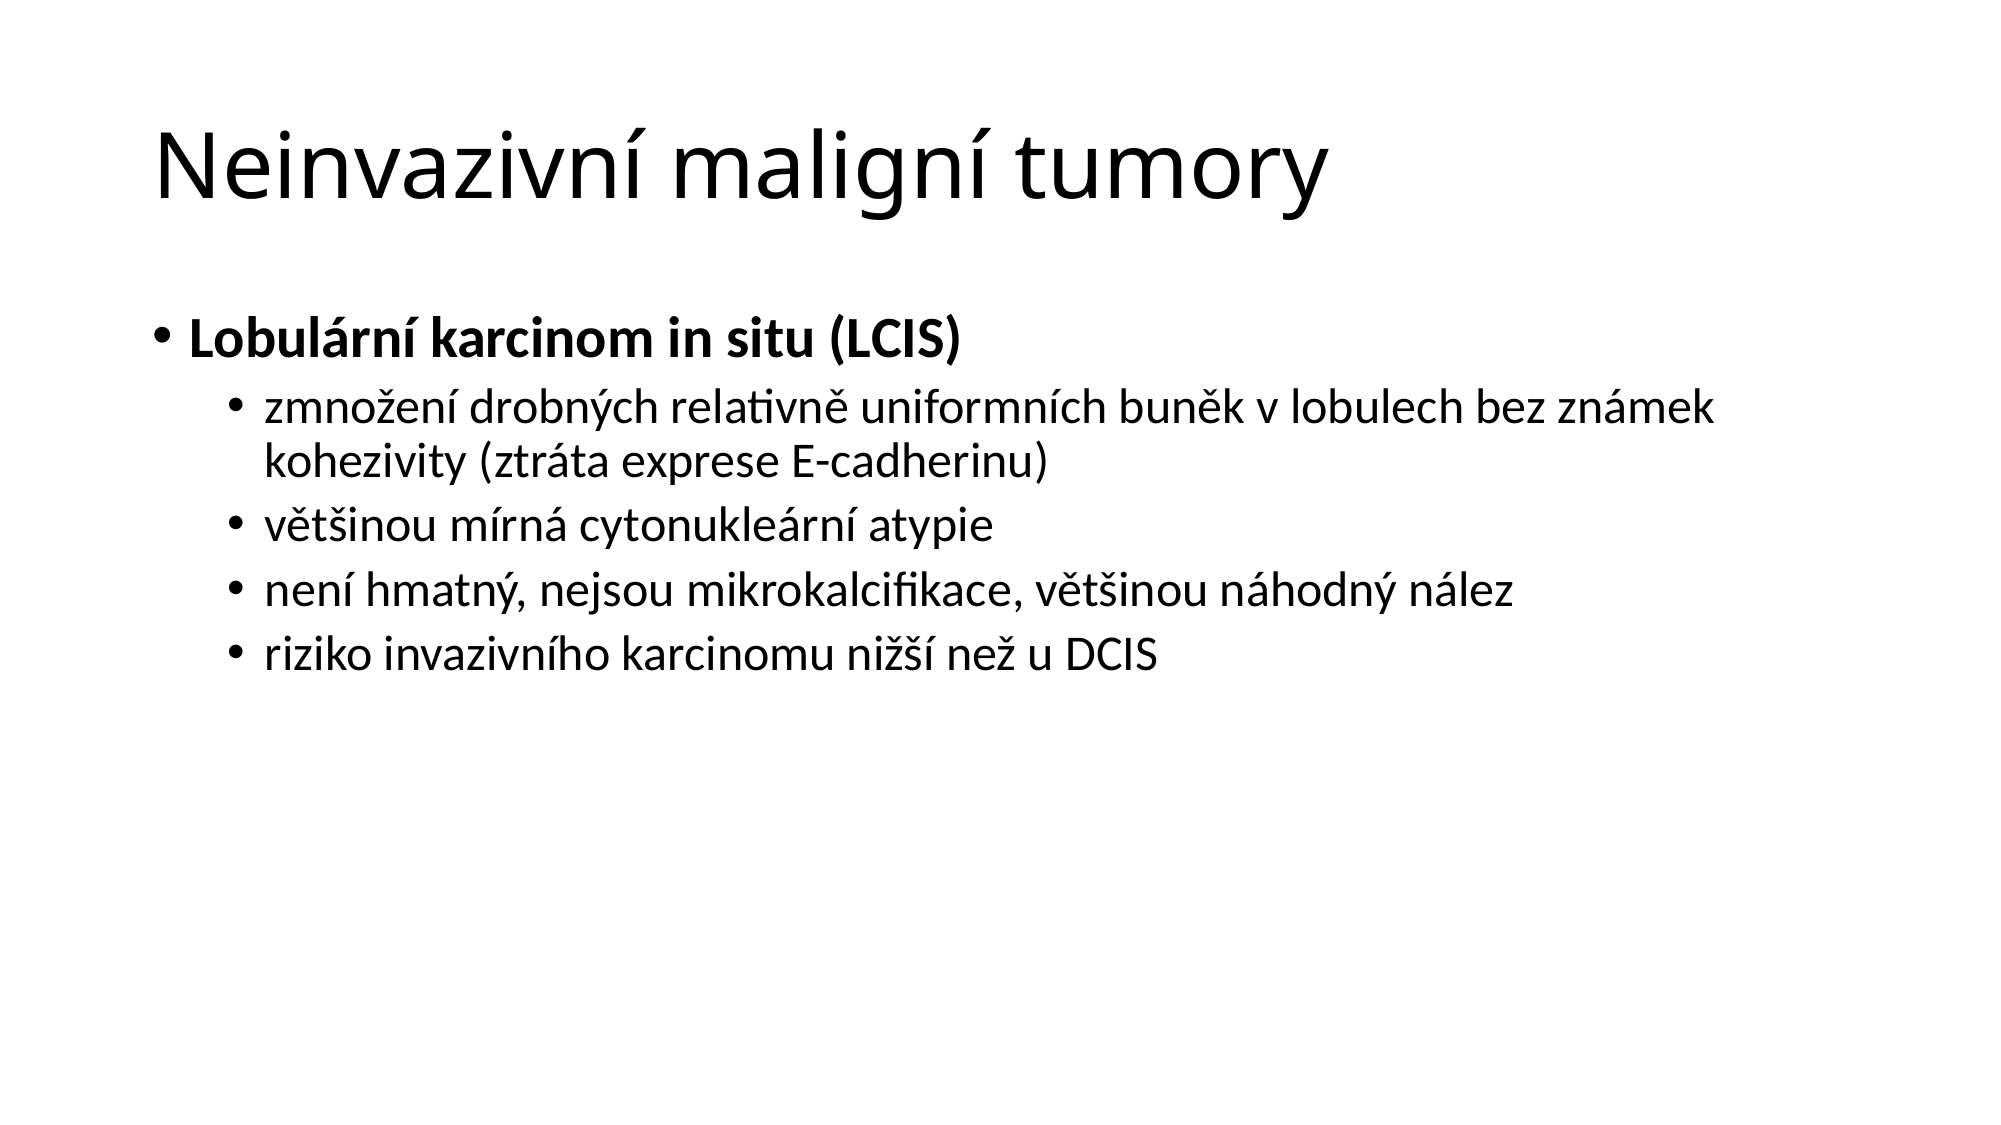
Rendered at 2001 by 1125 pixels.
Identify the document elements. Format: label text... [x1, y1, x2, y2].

title Neinvazivní maligní tumory [137, 59, 1863, 278]
list Lobulární karcinom in situ (LCIS) zmnožení drobných relativně uniformních buněk v lobulech bez známek kohezivity (ztráta exprese E-cadherinu) většinou mírná cytonukleární atypie není hmatný, nejsou mikrokalcifikace, většinou náhodný nález riziko invazivního karcinomu nižší než u DCIS [137, 299, 1863, 1014]
